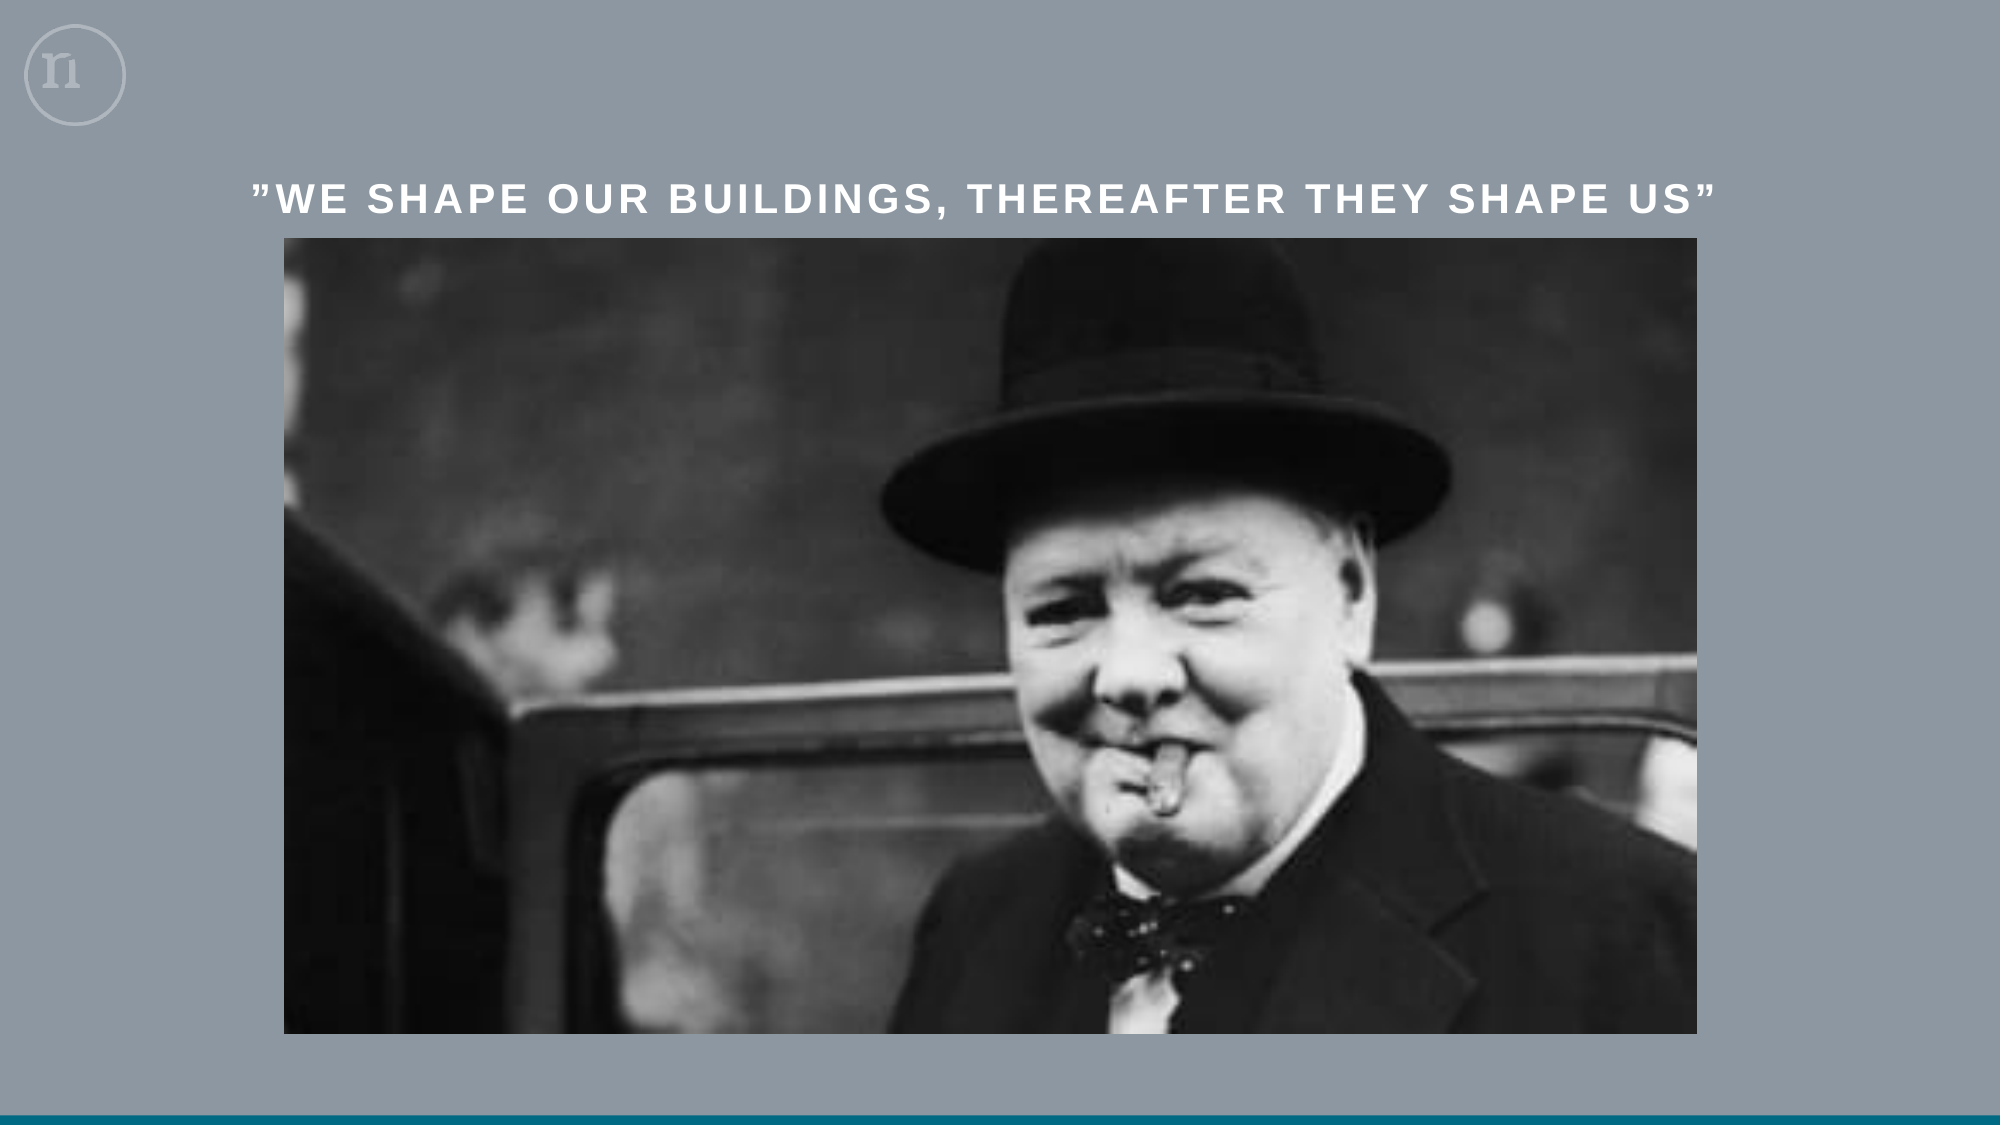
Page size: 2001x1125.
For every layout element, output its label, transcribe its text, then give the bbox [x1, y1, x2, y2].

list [284, 238, 1697, 1034]
picture [24, 24, 126, 126]
title ”We shape our buildings, thereafter they shape us” [124, 58, 1873, 223]
